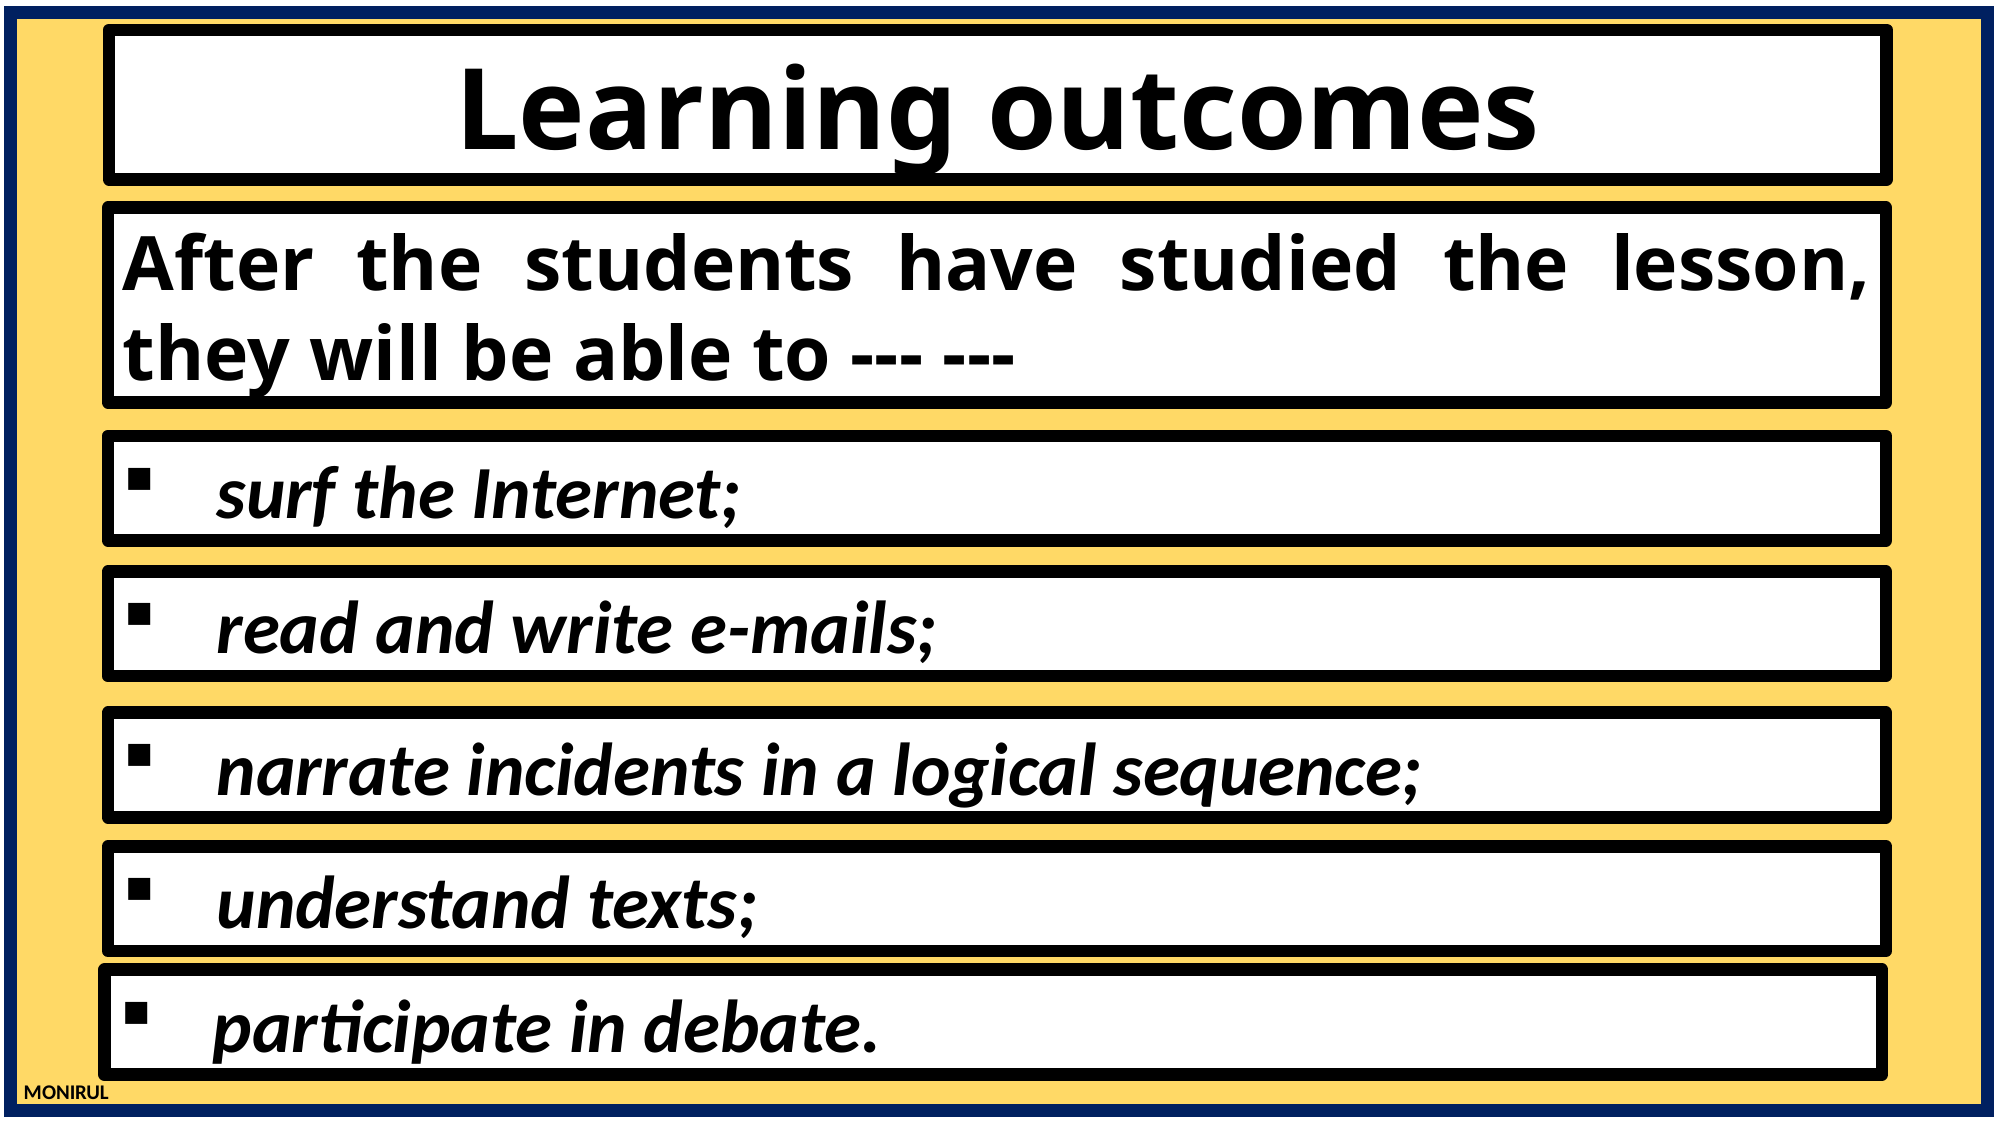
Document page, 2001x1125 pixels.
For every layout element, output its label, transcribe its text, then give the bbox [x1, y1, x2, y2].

text_box surf the Internet; [108, 435, 1886, 541]
text_box understand texts; [108, 846, 1886, 951]
text_box participate in debate. [104, 969, 1883, 1075]
text_box After the students have studied the lesson, they will be able to --- --- [108, 207, 1886, 403]
text_box Learning outcomes [109, 29, 1887, 180]
text_box read and write e-mails; [108, 571, 1886, 677]
text_box narrate incidents in a logical sequence; [108, 712, 1886, 818]
